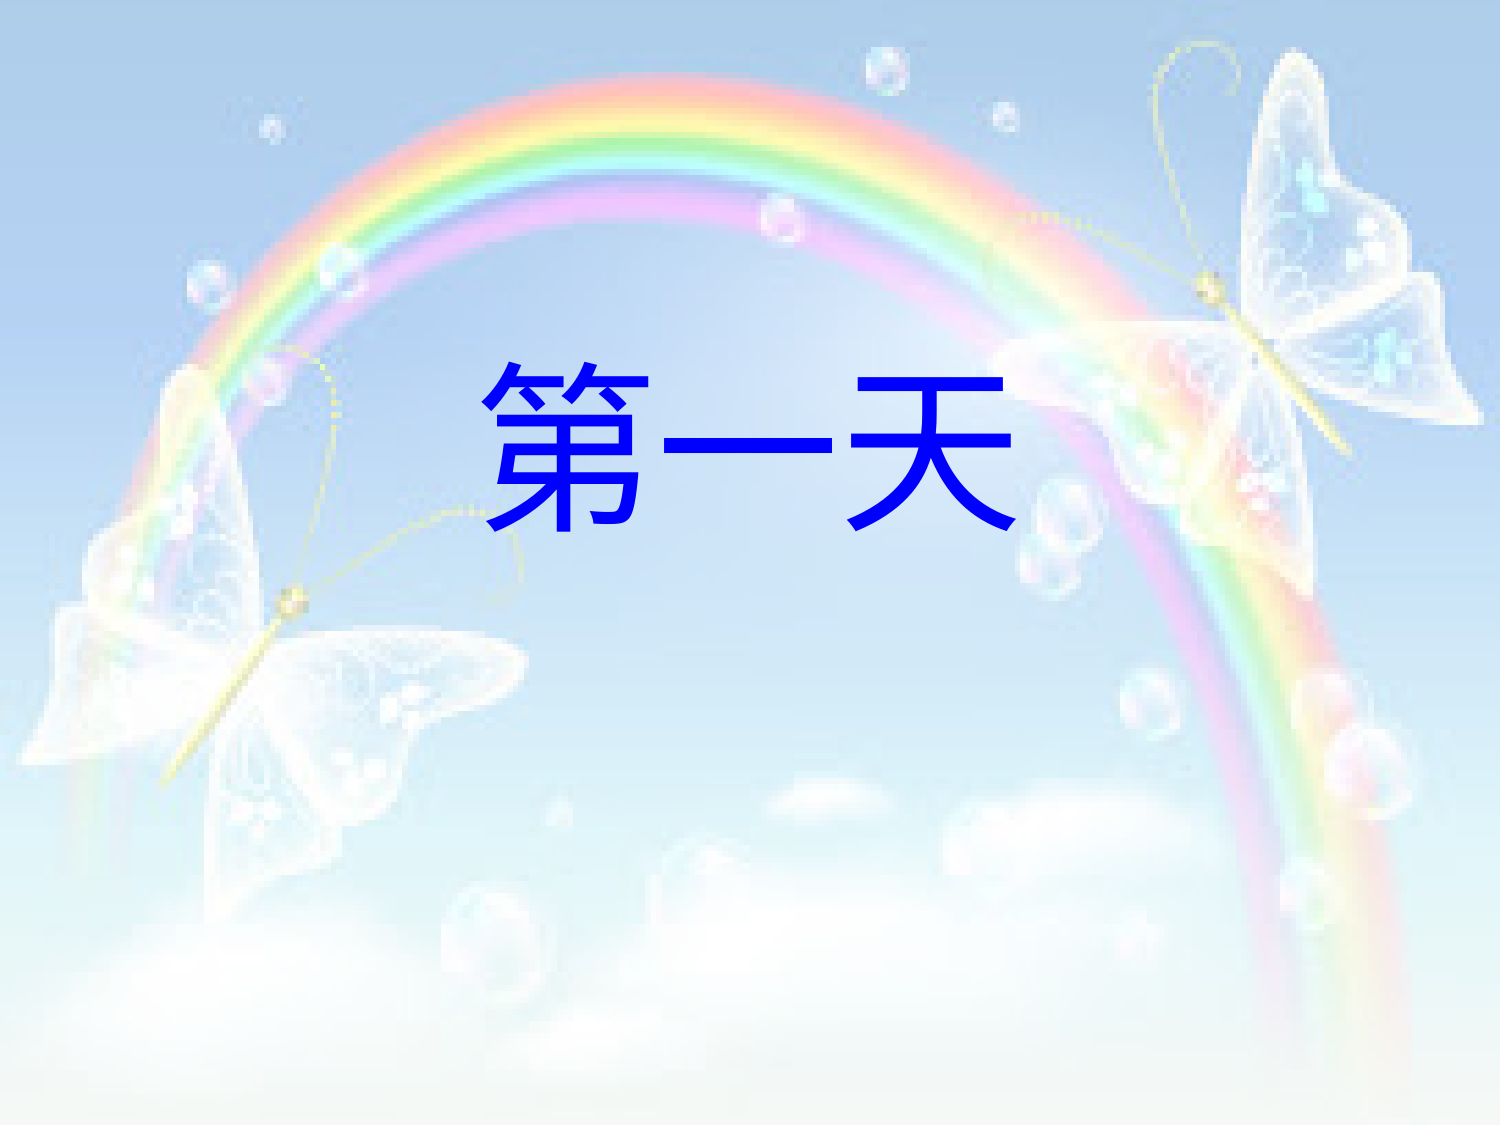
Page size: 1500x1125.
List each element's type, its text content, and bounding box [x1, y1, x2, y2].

text_box 第一天 [312, 326, 1184, 562]
